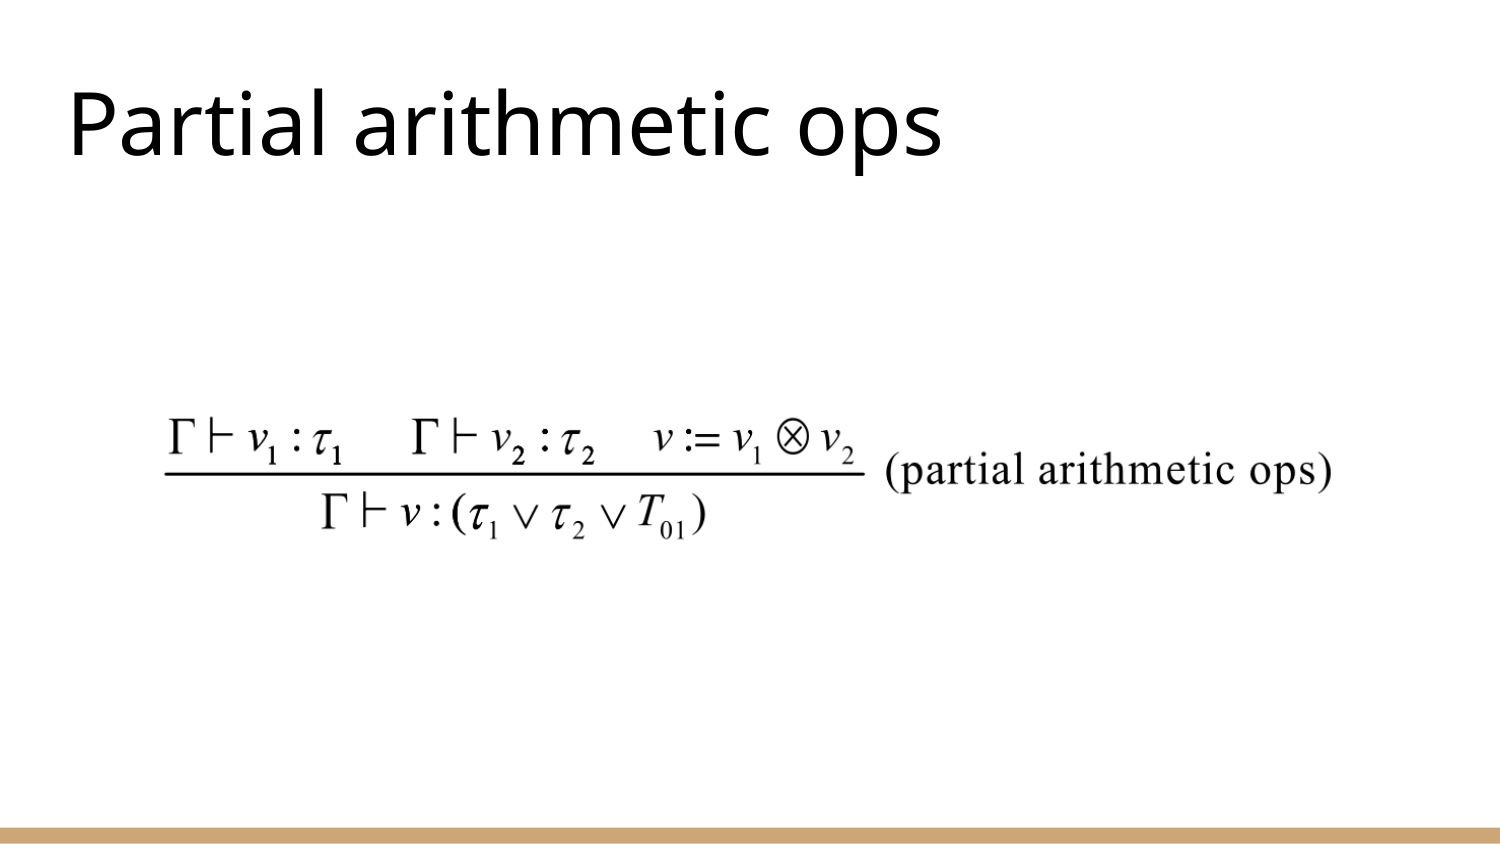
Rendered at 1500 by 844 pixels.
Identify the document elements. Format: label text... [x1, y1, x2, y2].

picture [149, 388, 1351, 564]
title Partial arithmetic ops [51, 51, 1449, 189]
